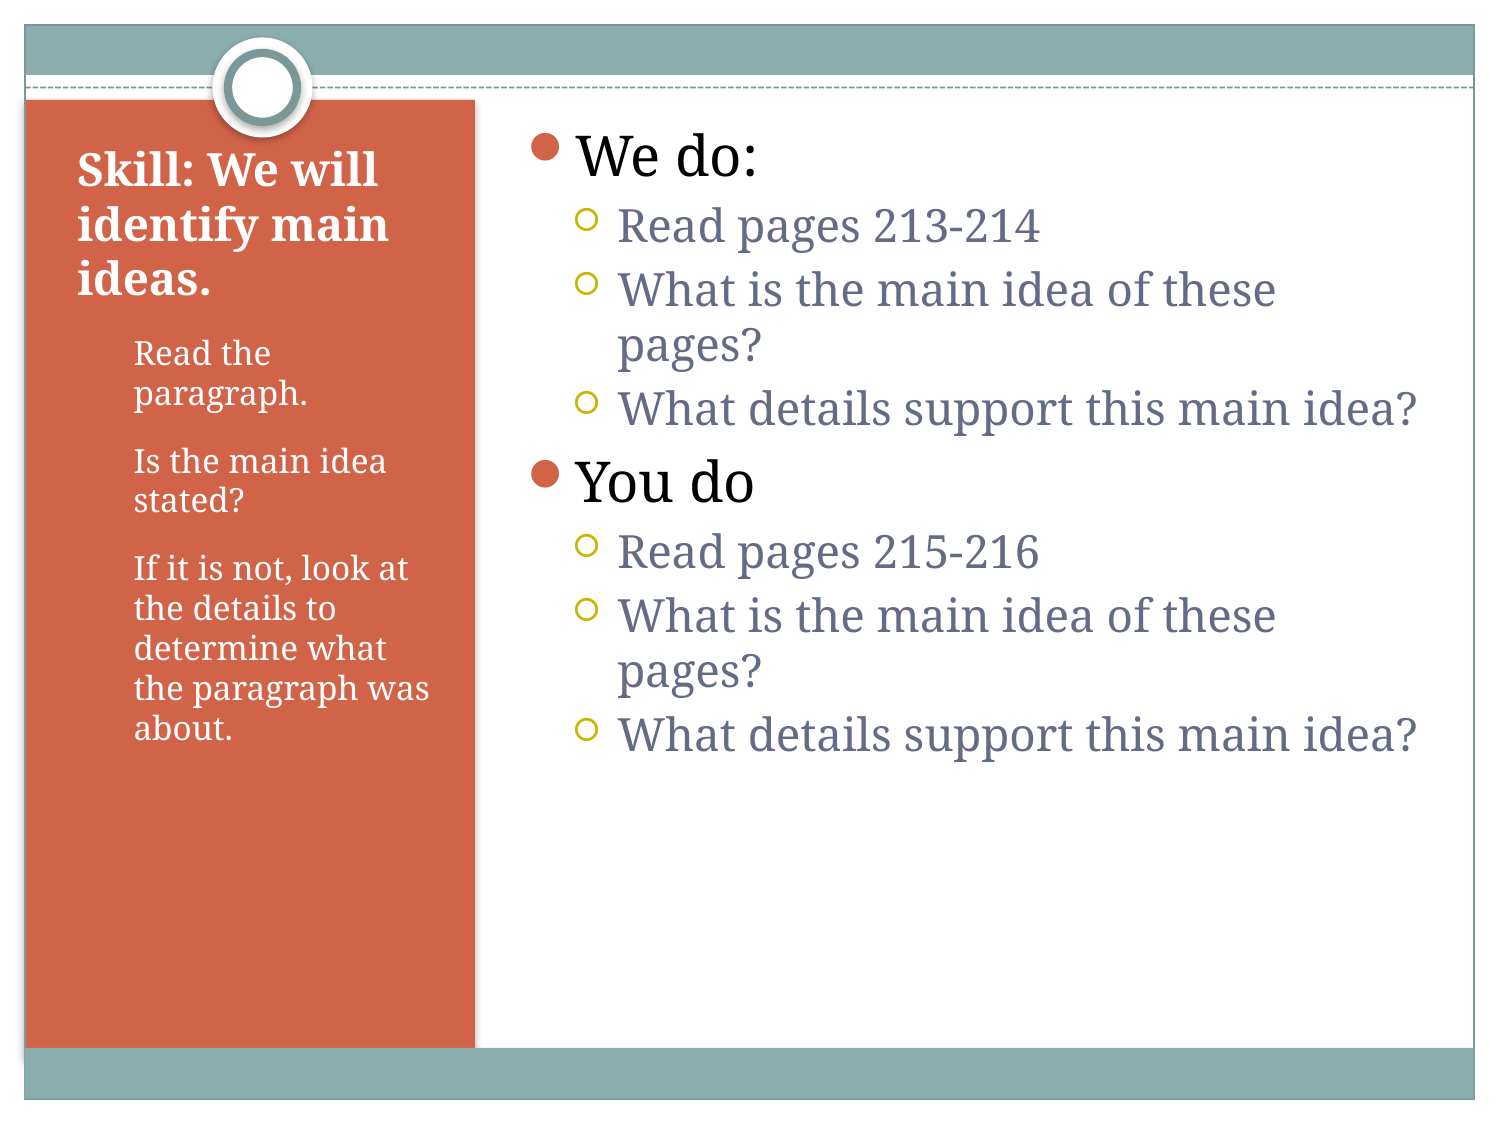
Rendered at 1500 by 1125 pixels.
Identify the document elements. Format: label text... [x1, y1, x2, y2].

list We do: Read pages 213-214 What is the main idea of these pages? What details support this main idea? You do Read pages 215-216 What is the main idea of these pages? What details support this main idea? [512, 112, 1438, 1000]
list Read the paragraph. Is the main idea stated? If it is not, look at the details to determine what the paragraph was about. [62, 324, 450, 1005]
title Skill: We will identify main ideas. [62, 149, 450, 313]
